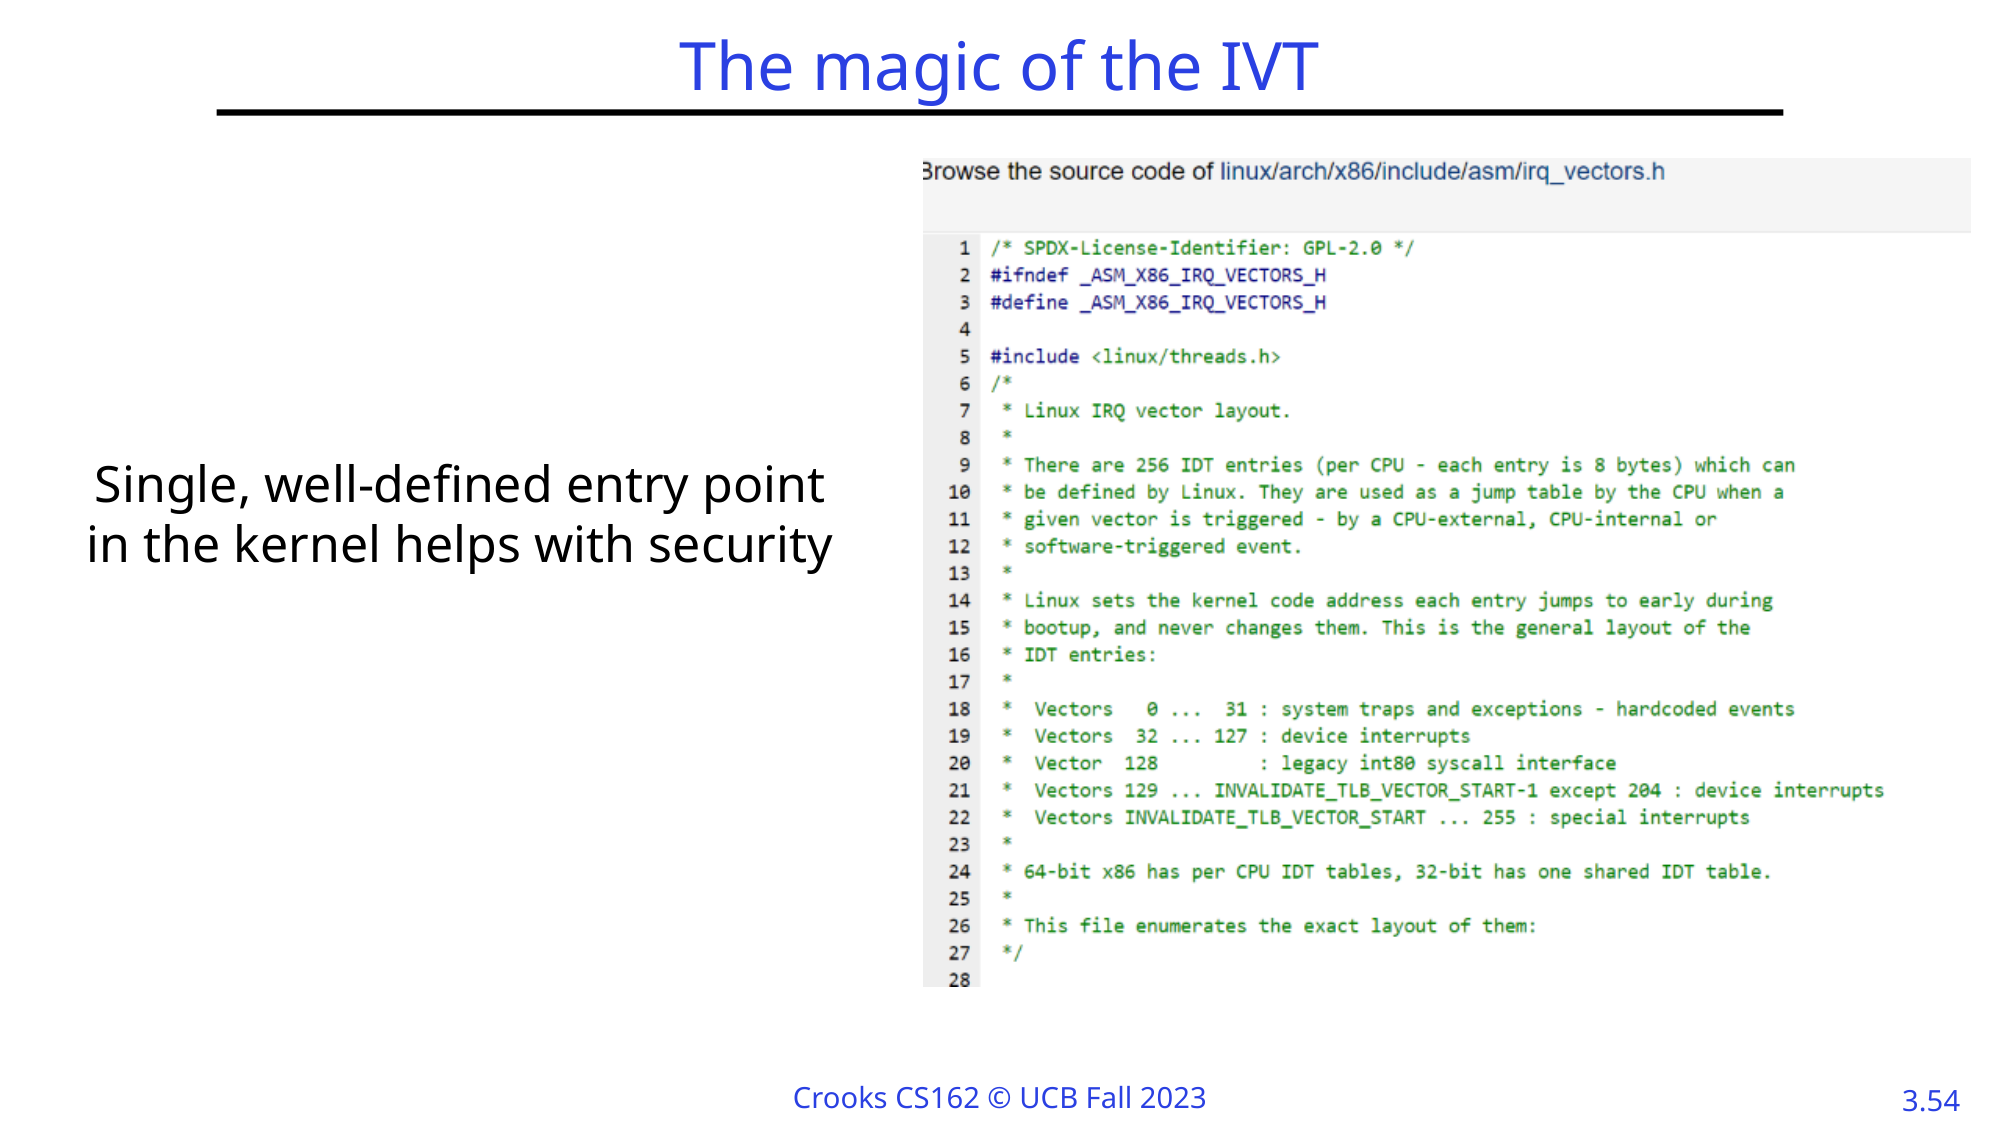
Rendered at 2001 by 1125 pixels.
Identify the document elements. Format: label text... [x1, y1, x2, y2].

text_box Single, well-defined entry point in the kernel helps with security [61, 445, 860, 580]
title The magic of the IVT [216, 24, 1784, 113]
picture [922, 158, 1971, 987]
